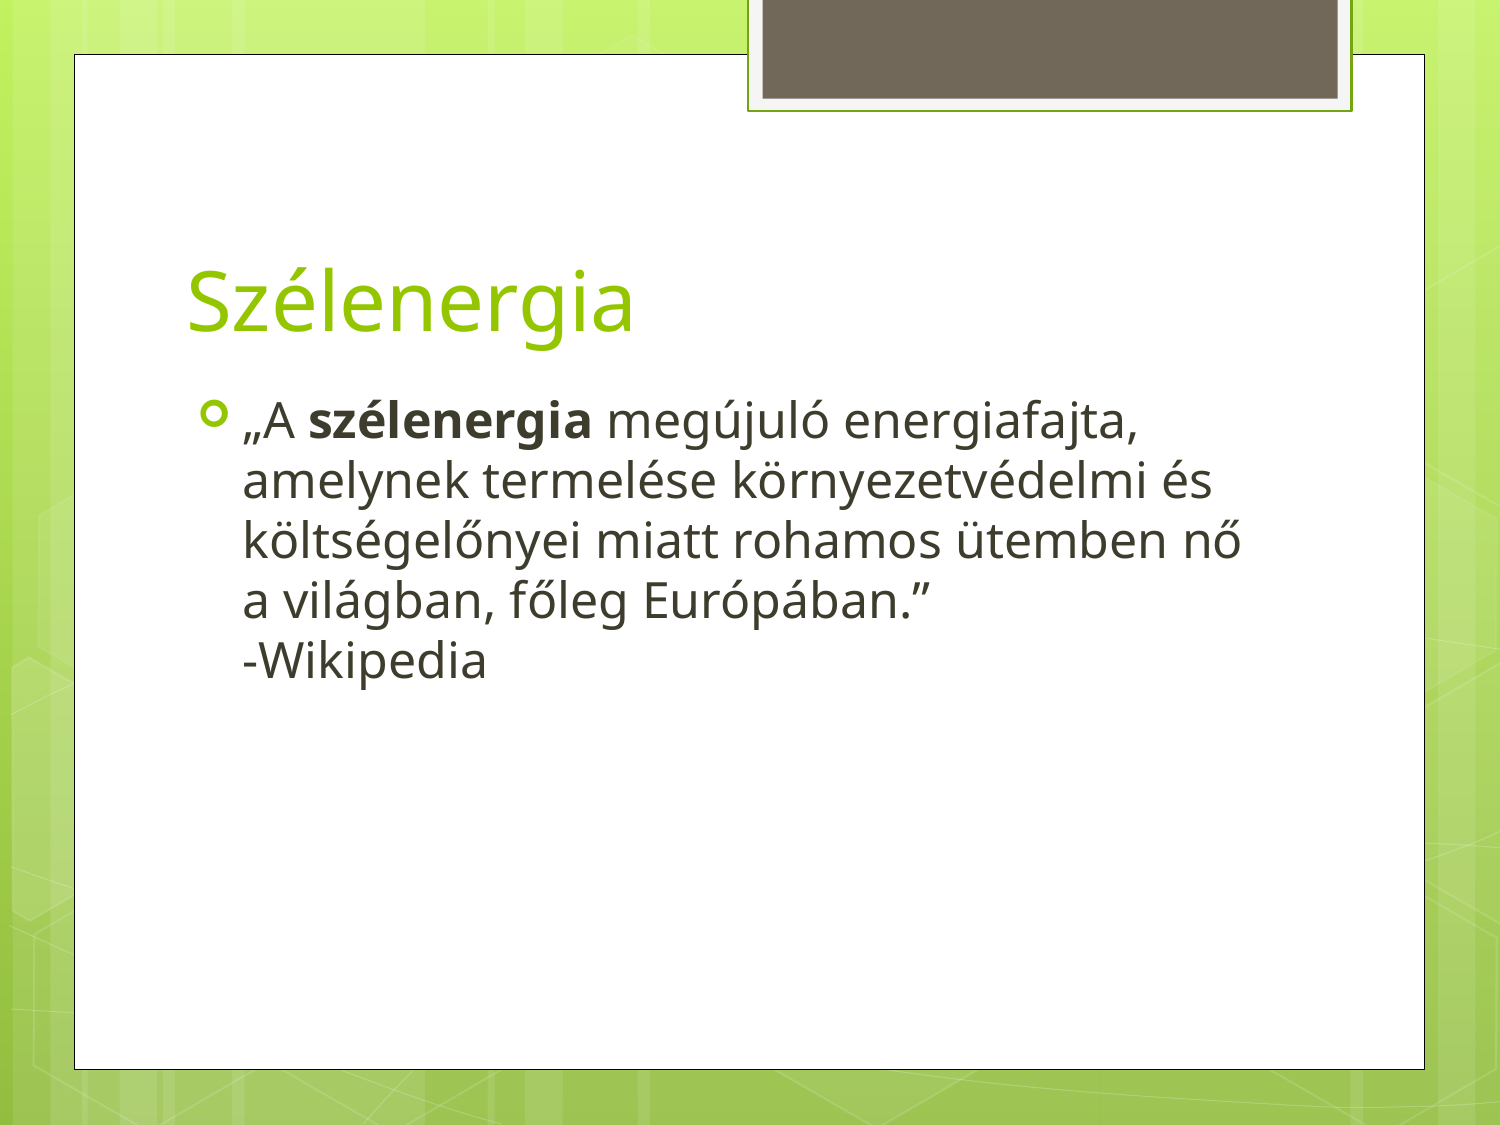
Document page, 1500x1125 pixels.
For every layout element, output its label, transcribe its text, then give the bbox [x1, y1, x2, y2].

title Szélenergia [171, 168, 1324, 357]
list „A szélenergia megújuló energiafajta, amelynek termelése környezetvédelmi és költségelőnyei miatt rohamos ütemben nő a világban, főleg Európában.” -Wikipedia [171, 381, 1283, 957]
